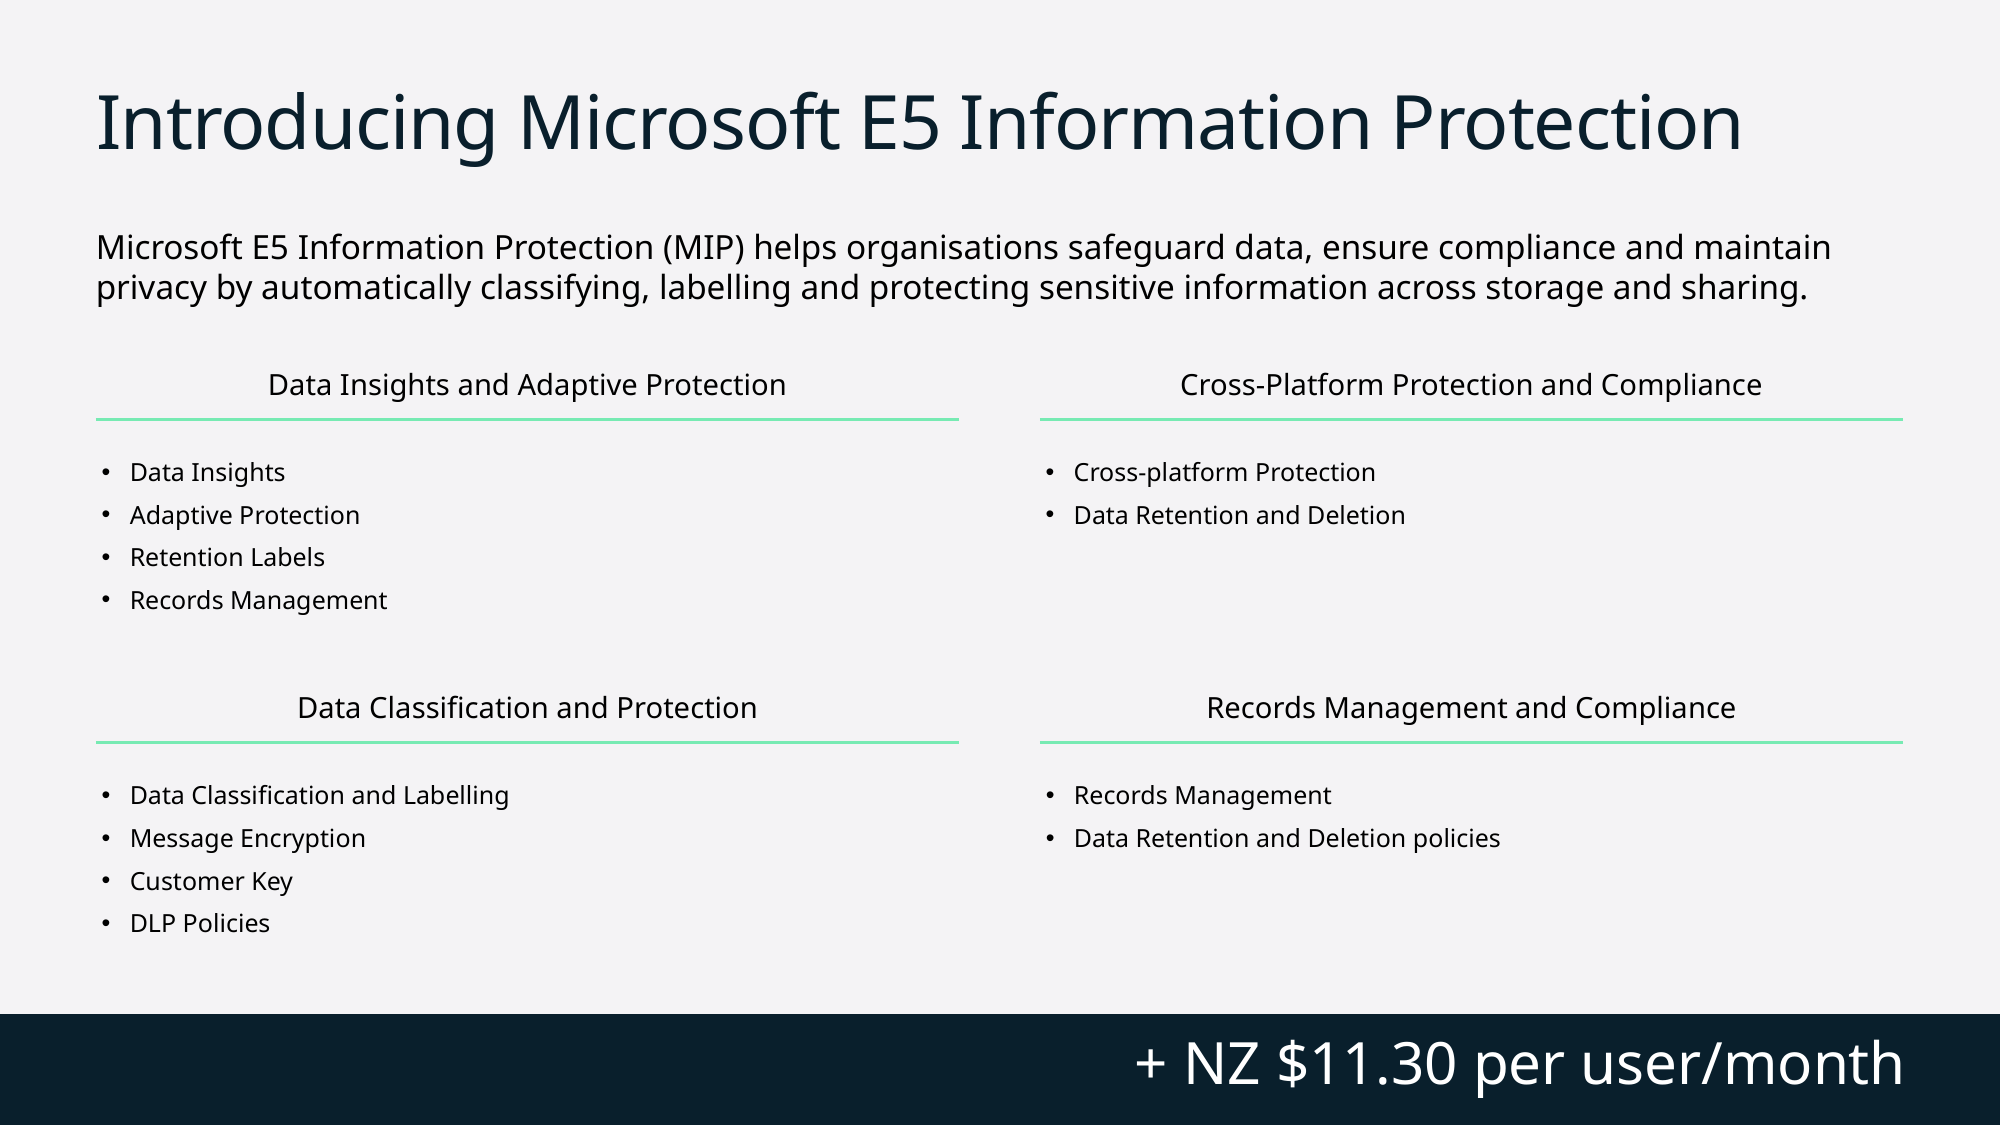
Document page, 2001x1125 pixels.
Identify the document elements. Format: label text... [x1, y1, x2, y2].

text_box Records Management Data Retention and Deletion policies [1039, 780, 1904, 853]
text_box Cross-platform Protection Data Retention and Deletion [1039, 456, 1904, 530]
text_box + NZ $11.30 per user/month [93, 1026, 1907, 1097]
text_box Cross-Platform Protection and Compliance [1180, 366, 1763, 402]
list Microsoft E5 Information Protection (MIP) helps organisations safeguard data, ensure compliance and maintain privacy by automatically classifying, labelling and protecting sensitive information across storage and sharing. [95, 225, 1904, 307]
text_box Data Insights Adaptive Protection Retention Labels Records Management [95, 456, 960, 615]
text_box [0, 1013, 2000, 1125]
text_box Data Insights and Adaptive Protection [267, 366, 788, 402]
text_box Records Management and Compliance [1206, 689, 1737, 725]
title Introducing Microsoft E5 Information Protection [96, 75, 1904, 166]
text_box Data Classification and Protection [296, 689, 759, 725]
text_box Data Classification and Labelling Message Encryption Customer Key DLP Policies [95, 780, 960, 938]
